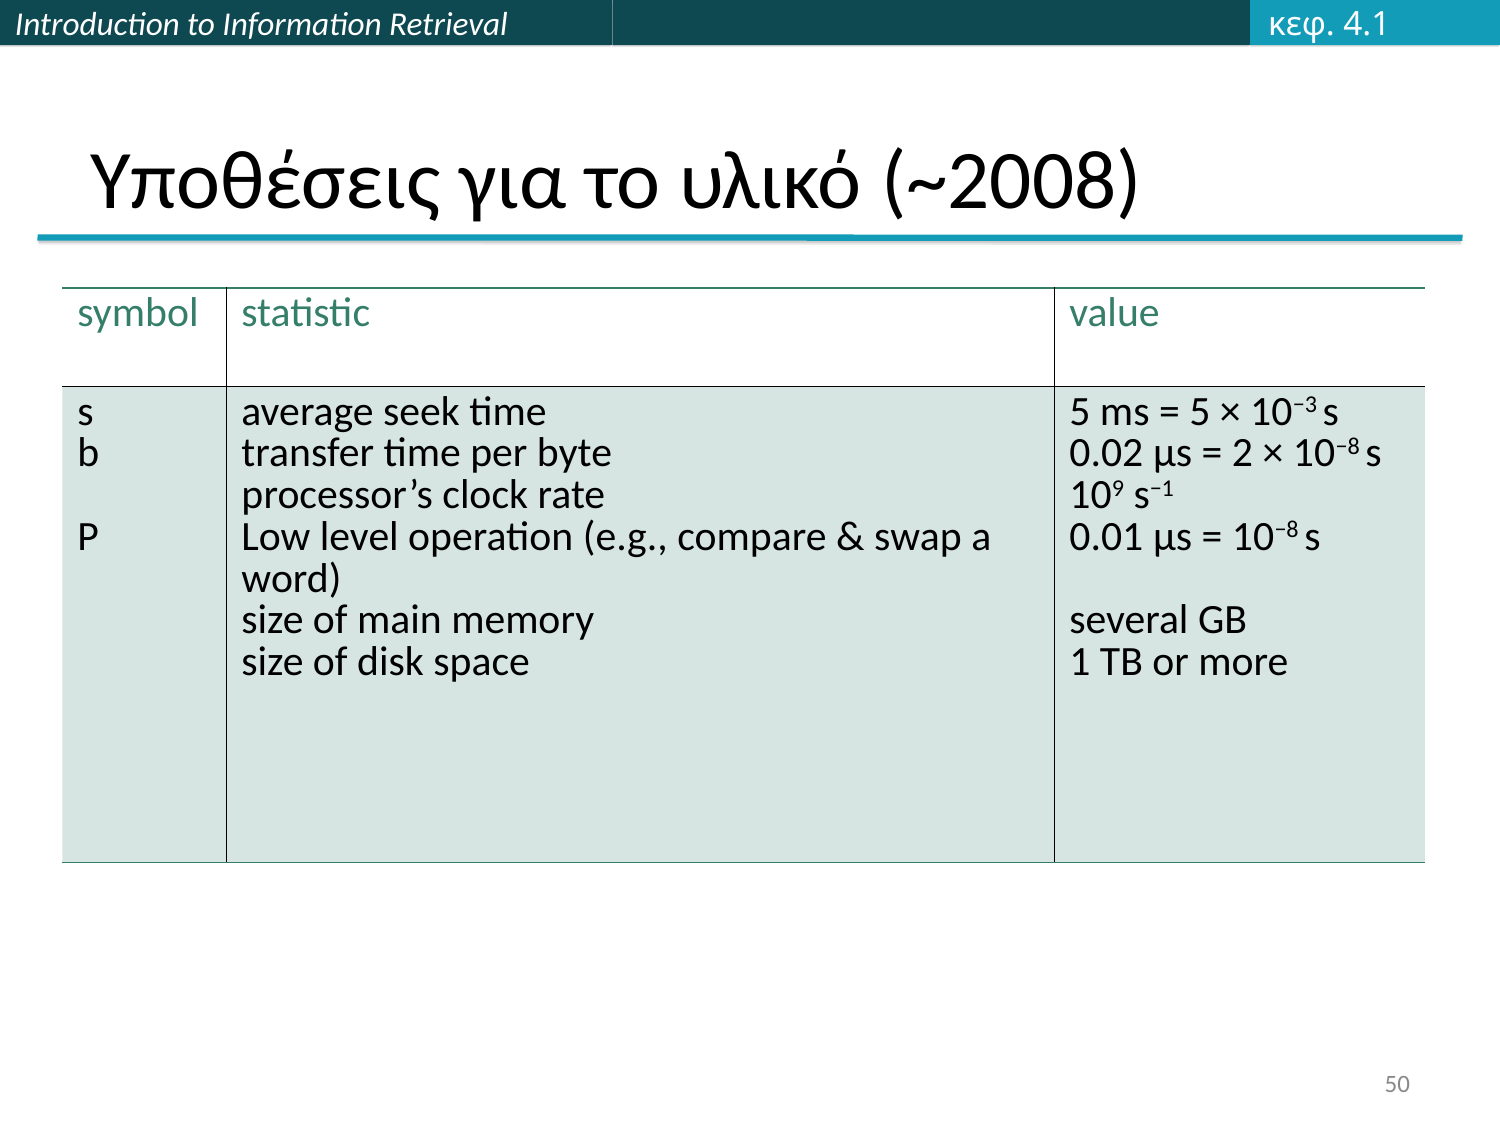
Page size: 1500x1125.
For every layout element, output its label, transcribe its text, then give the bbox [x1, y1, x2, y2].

table_header statistic [227, 289, 1054, 386]
title Υποθέσεις για το υλικό (~2008) [74, 44, 1426, 233]
table_cell s b P [62, 387, 226, 862]
slide_number 50 [1074, 1062, 1425, 1103]
table_cell average seek time transfer time per byte processor’s clock rate Low level operation (e.g., compare & swap a word) size of main memory size of disk space [227, 387, 1054, 862]
table_cell 5 ms = 5 × 10−3 s 0.02 μs = 2 × 10−8 s 109 s−1 0.01 μs = 10−8 s several GB 1 TB or more [1055, 387, 1425, 862]
table_header symbol [62, 289, 226, 386]
table_header value [1055, 289, 1425, 386]
text_box κεφ. 4.1 [1253, 0, 1406, 50]
